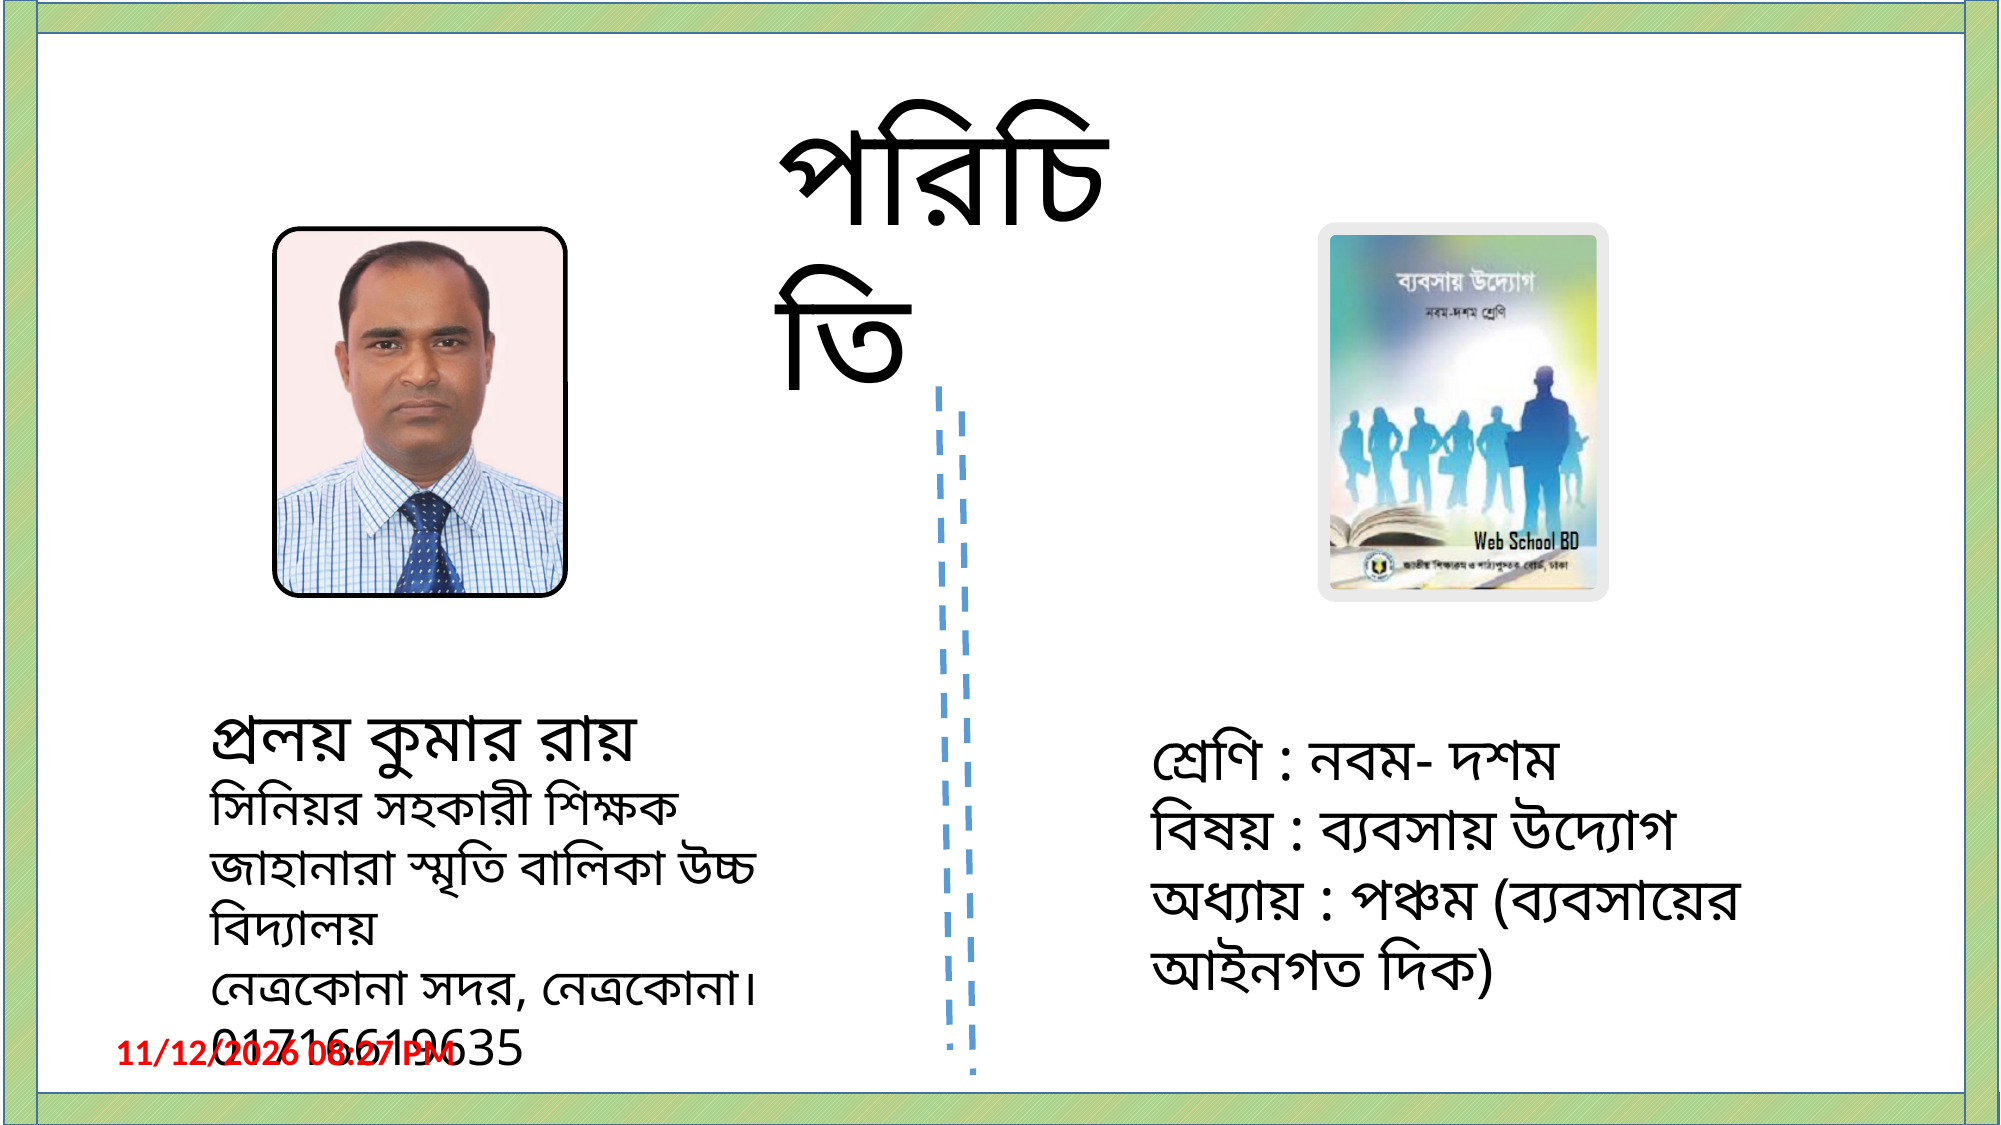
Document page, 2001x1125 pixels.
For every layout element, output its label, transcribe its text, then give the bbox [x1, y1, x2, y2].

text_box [961, 411, 973, 1075]
text_box [38, 2, 1964, 34]
text_box শ্রেণি : নবম- দশম বিষয় : ব্যবসায় উদ্যোগ অধ্যায় : পঞ্চম (ব্যবসায়ের আইনগত দিক) [1136, 714, 1963, 1010]
text_box [1964, 0, 1999, 1125]
text_box পরিচিতি [761, 80, 1234, 425]
text_box [3, 0, 38, 1125]
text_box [938, 386, 950, 1050]
picture [1323, 228, 1603, 596]
text_box প্রলয় কুমার রায় সিনিয়র সহকারী শিক্ষক জাহানারা স্মৃতি বালিকা উচ্চ বিদ্যালয় নেত্রকোনা সদর, নেত্রকোনা। 01716619635 [195, 687, 811, 1083]
text_box [38, 1092, 1964, 1125]
picture [274, 228, 566, 596]
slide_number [100, 1020, 488, 1080]
